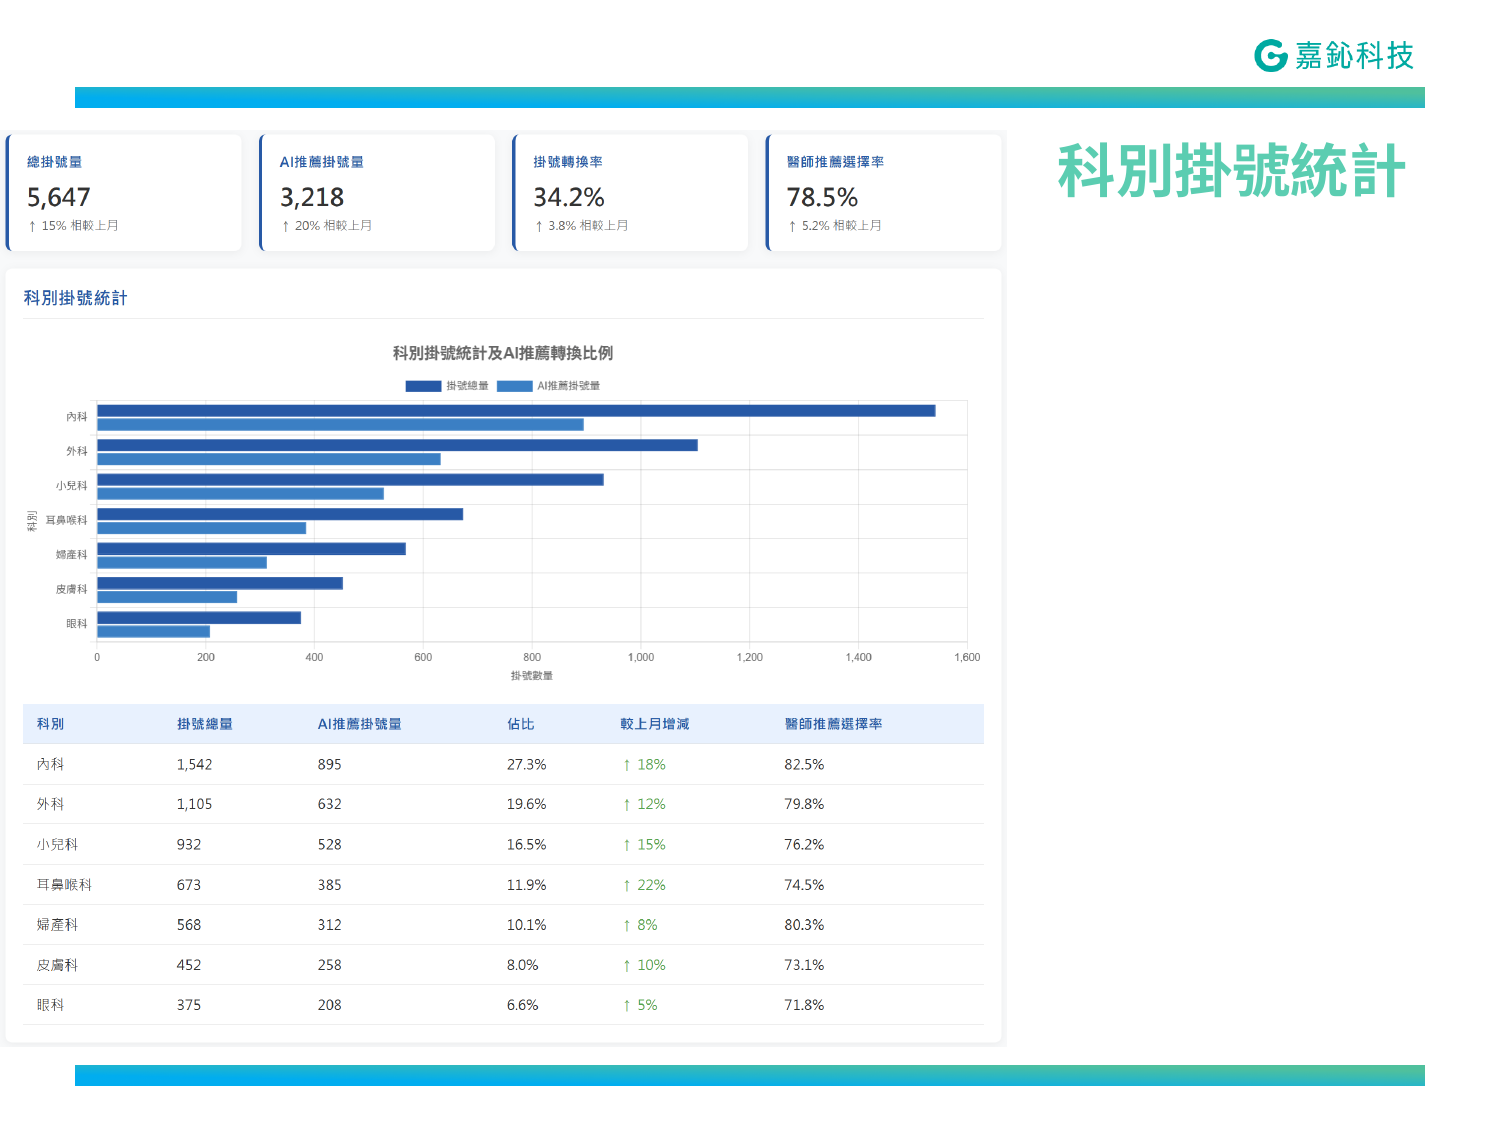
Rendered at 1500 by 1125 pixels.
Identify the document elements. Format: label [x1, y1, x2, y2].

picture [0, 0, 1500, 1125]
list [0, 130, 1007, 1048]
